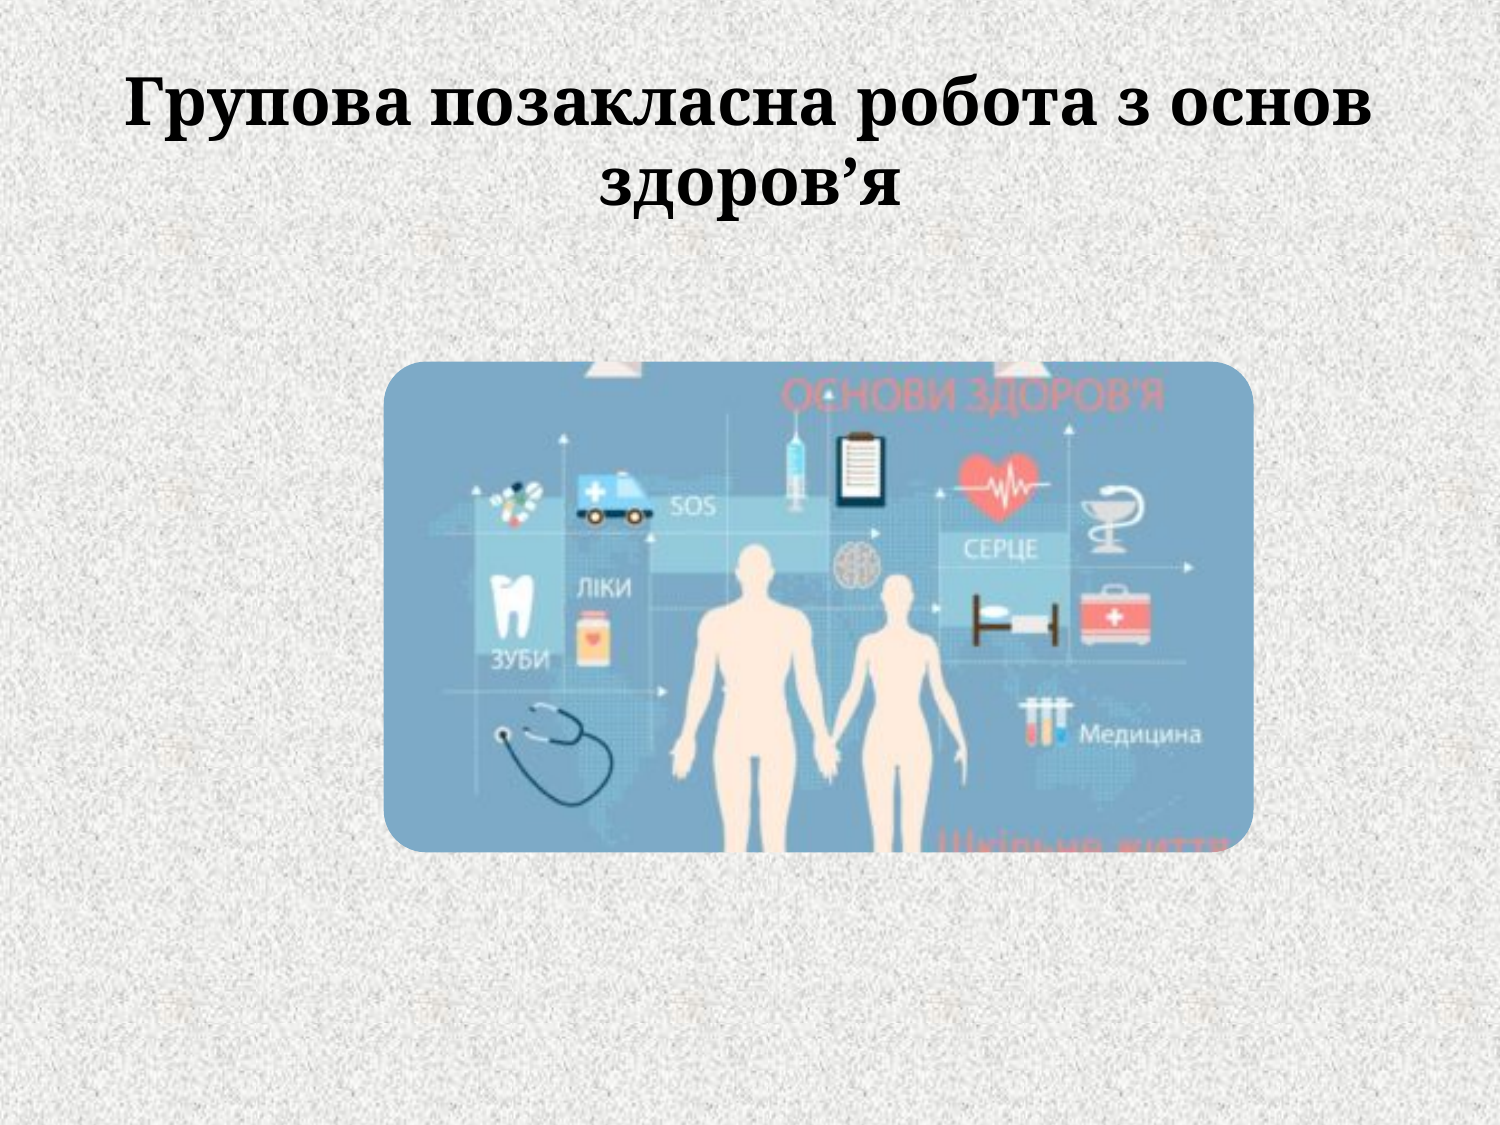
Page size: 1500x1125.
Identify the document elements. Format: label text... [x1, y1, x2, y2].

title Групова позакласна робота з основ здоров’я [75, 45, 1425, 233]
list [383, 361, 1254, 853]
picture [0, 0, 1500, 1125]
